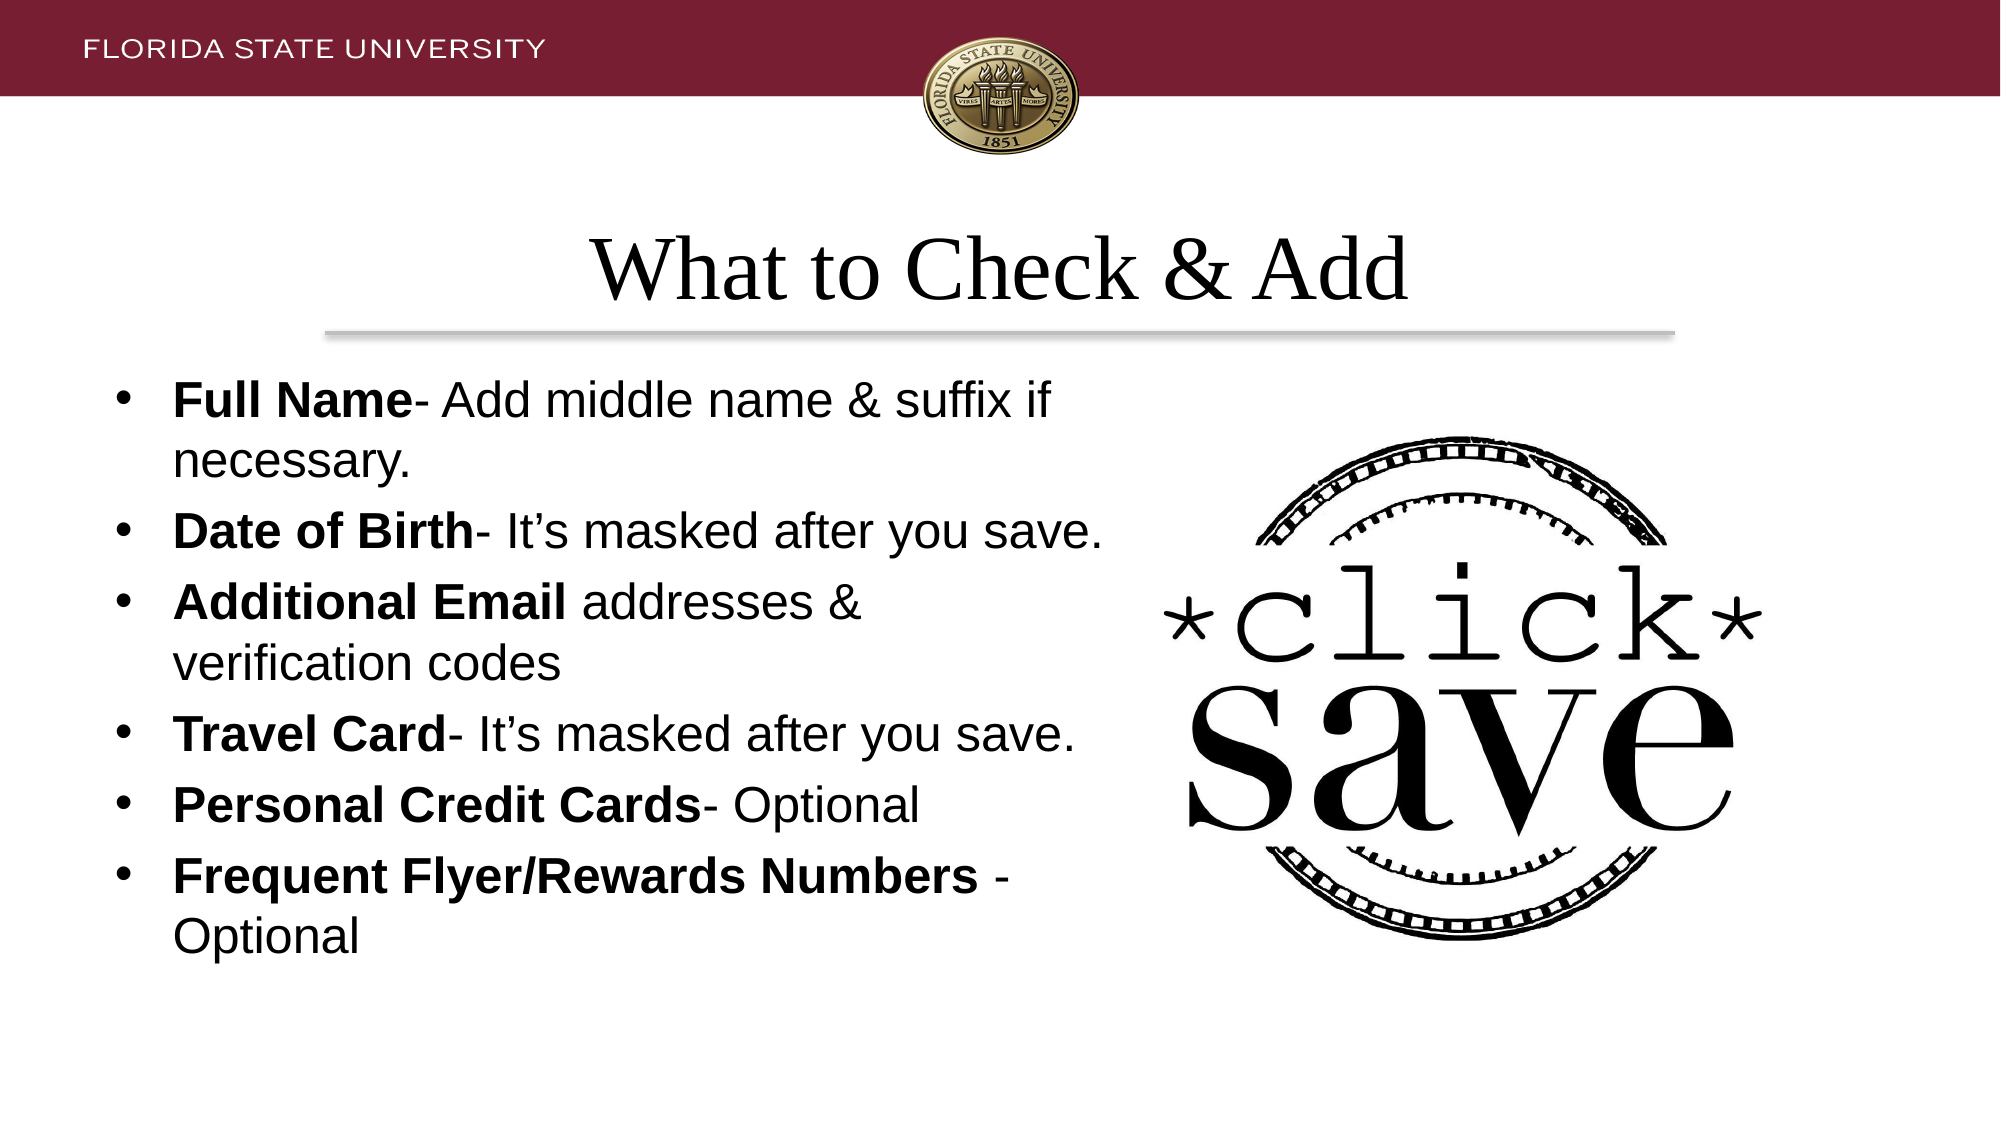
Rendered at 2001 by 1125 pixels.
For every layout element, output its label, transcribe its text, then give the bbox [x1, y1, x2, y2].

title What to Check & Add [99, 191, 1900, 334]
picture [0, 0, 2001, 1125]
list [1141, 358, 1789, 1006]
list Full Name- Add middle name & suffix if necessary. Date of Birth- It’s masked after you save. Additional Email addresses & verification codes Travel Card- It’s masked after you save. Personal Credit Cards- Optional Frequent Flyer/Rewards Numbers - Optional [99, 359, 1124, 1006]
